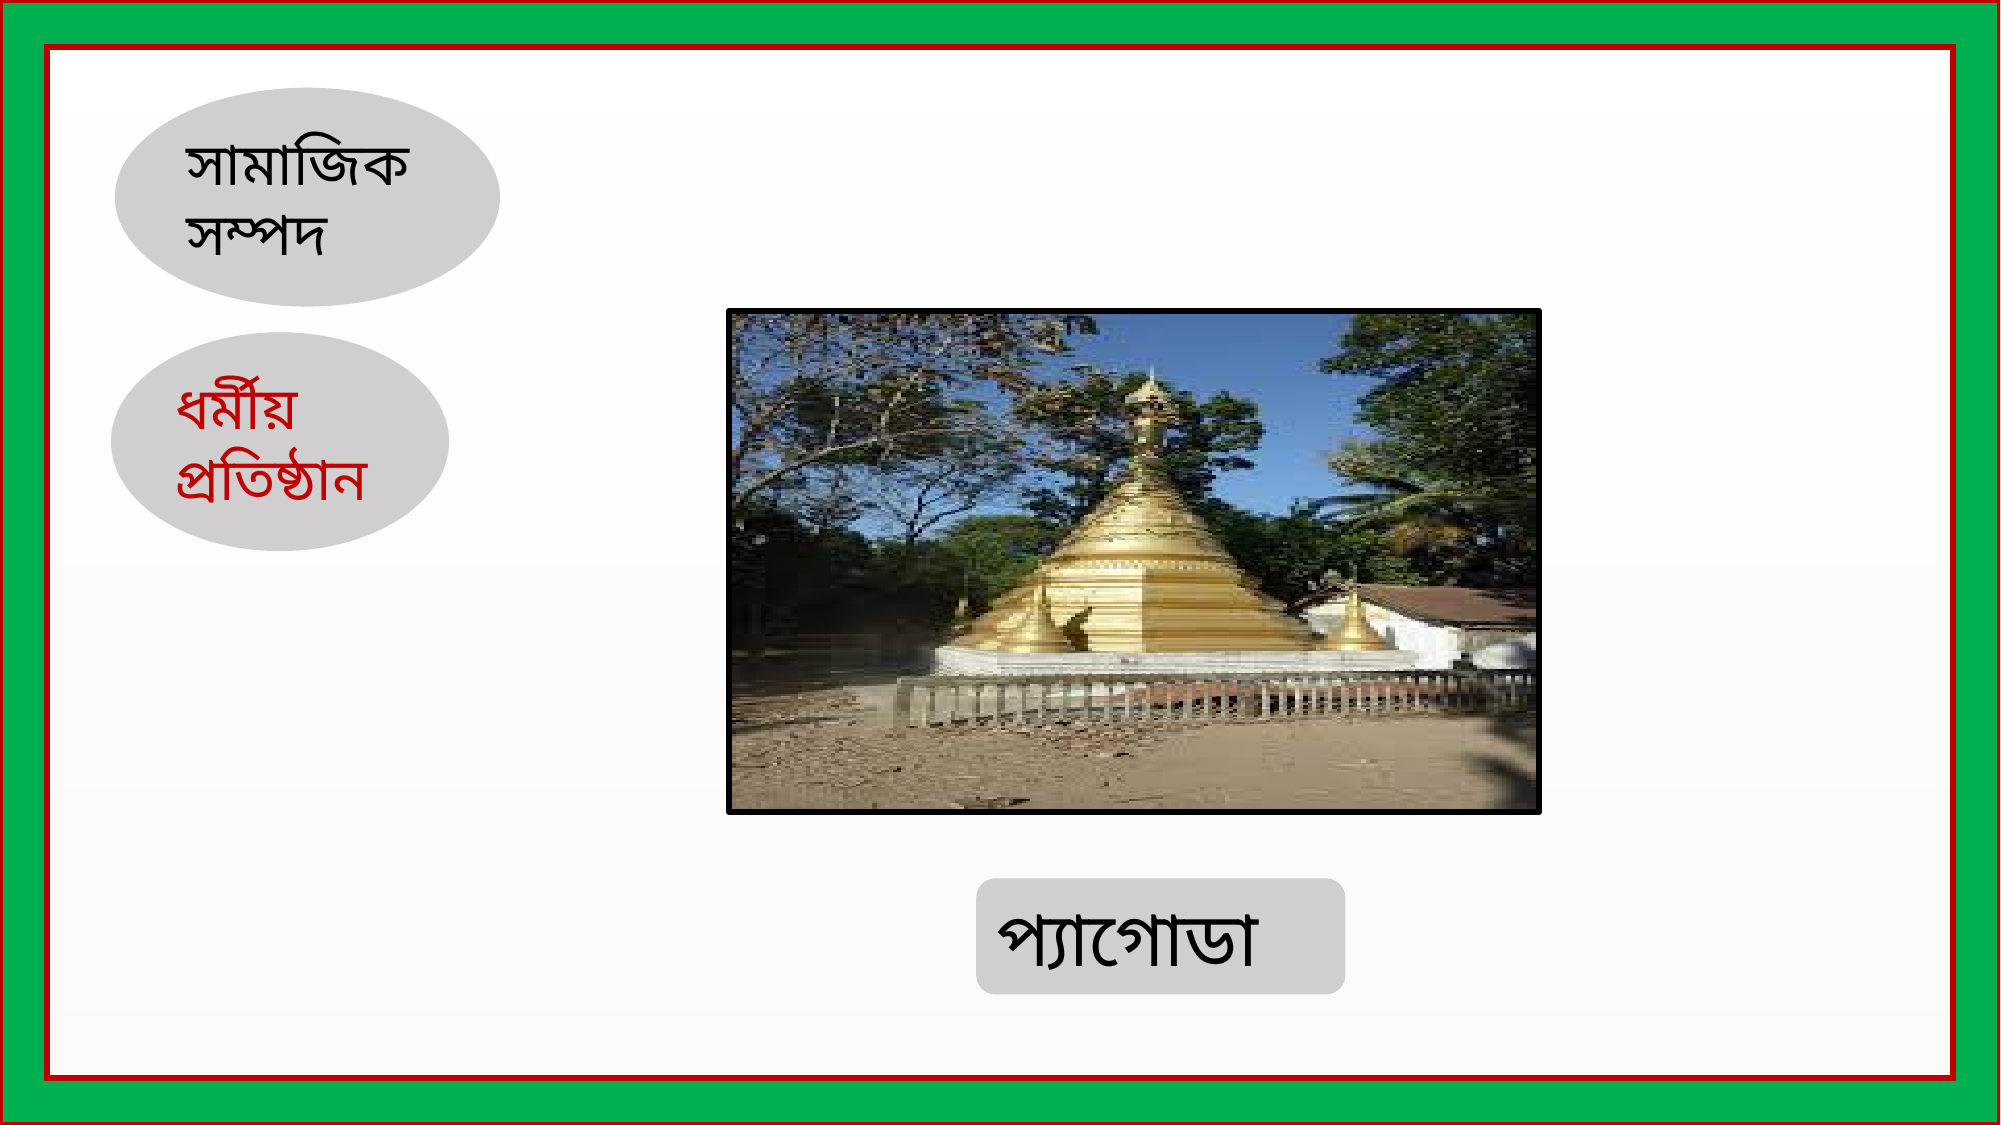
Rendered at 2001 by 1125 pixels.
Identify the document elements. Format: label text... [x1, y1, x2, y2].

text_box ধর্মীয় প্রতিষ্ঠান [111, 332, 450, 552]
picture [732, 313, 1536, 809]
text_box প্যাগোডা [976, 878, 1346, 995]
text_box সামাজিক সম্পদ [114, 87, 500, 307]
